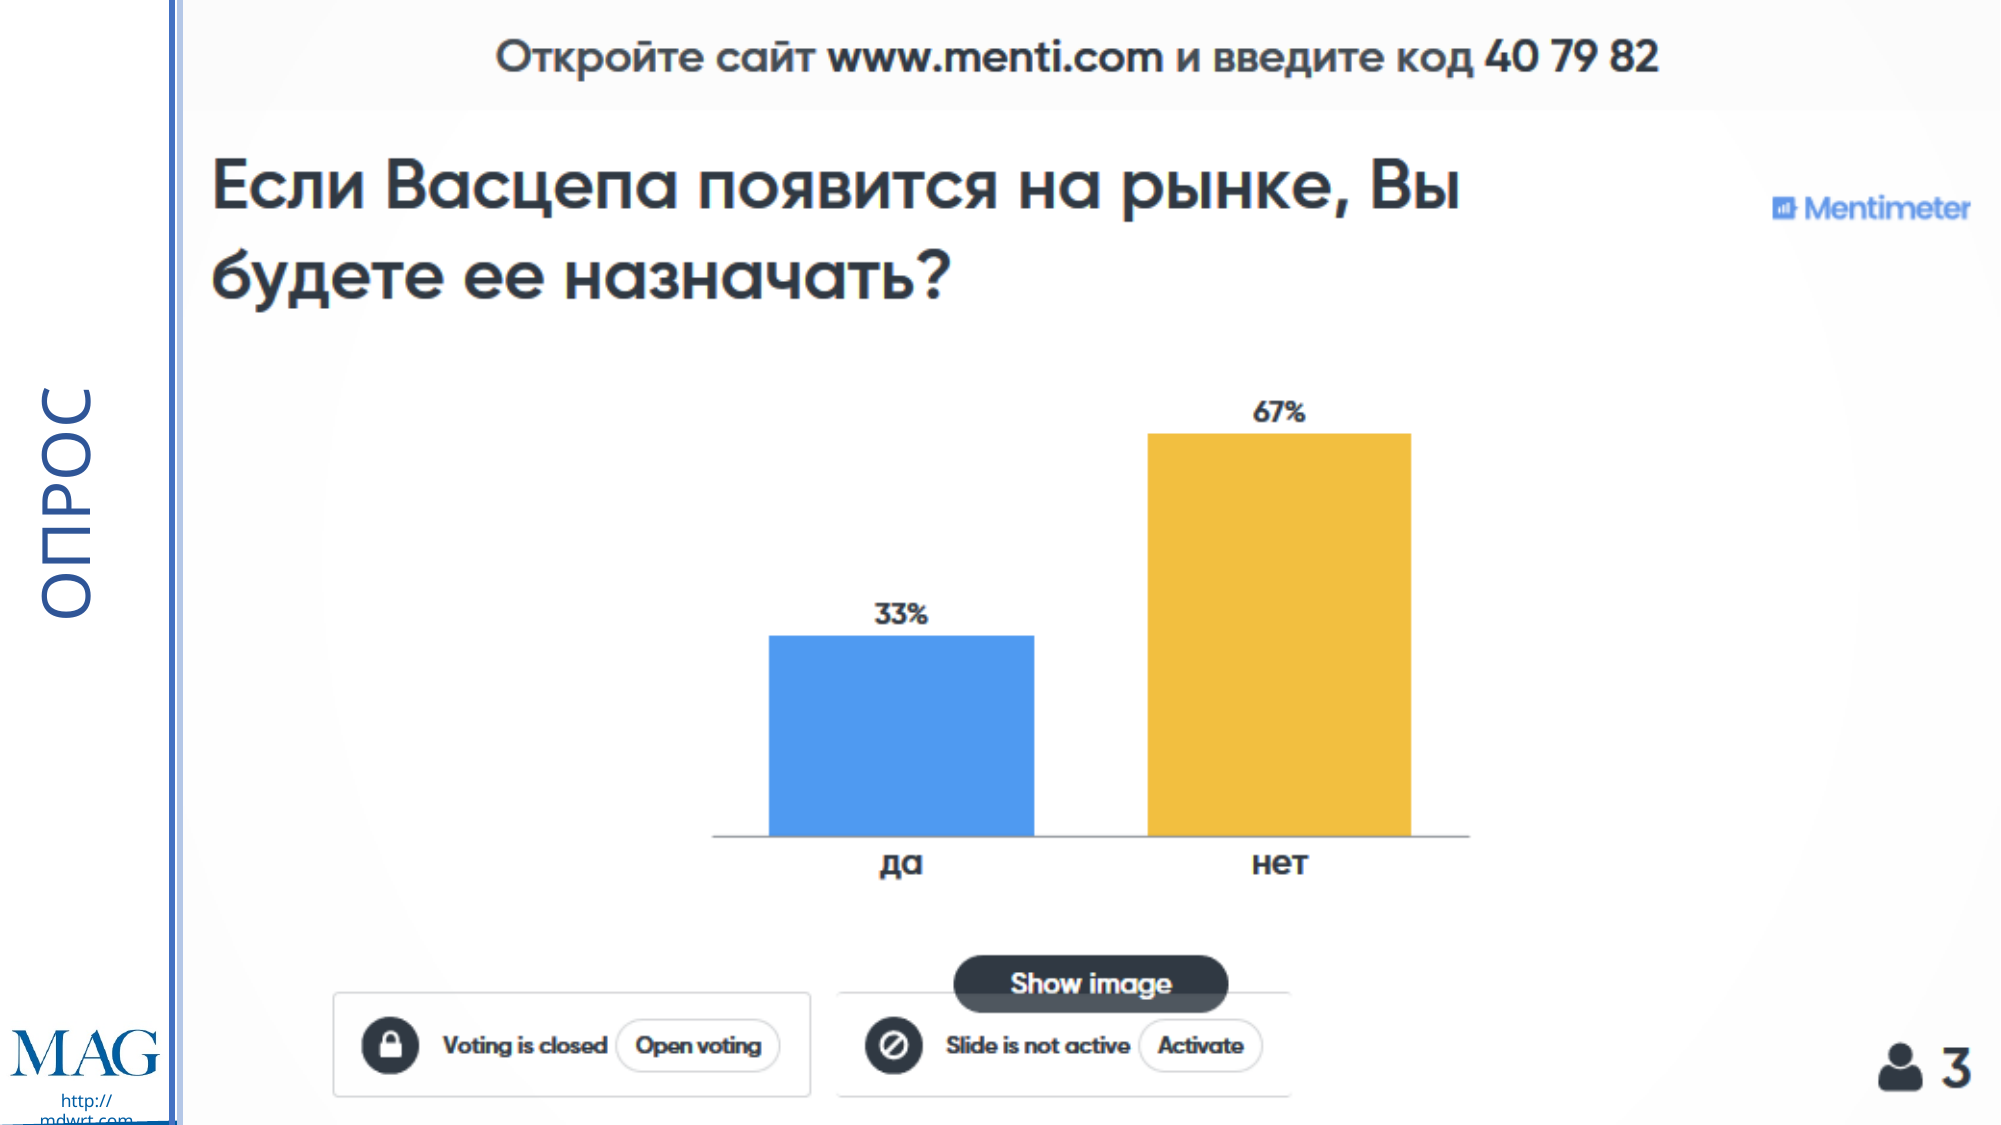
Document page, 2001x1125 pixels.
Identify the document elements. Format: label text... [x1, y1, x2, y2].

list ОПРОС [25, 0, 173, 1010]
picture [1, 1021, 165, 1083]
picture [183, 0, 2000, 1125]
